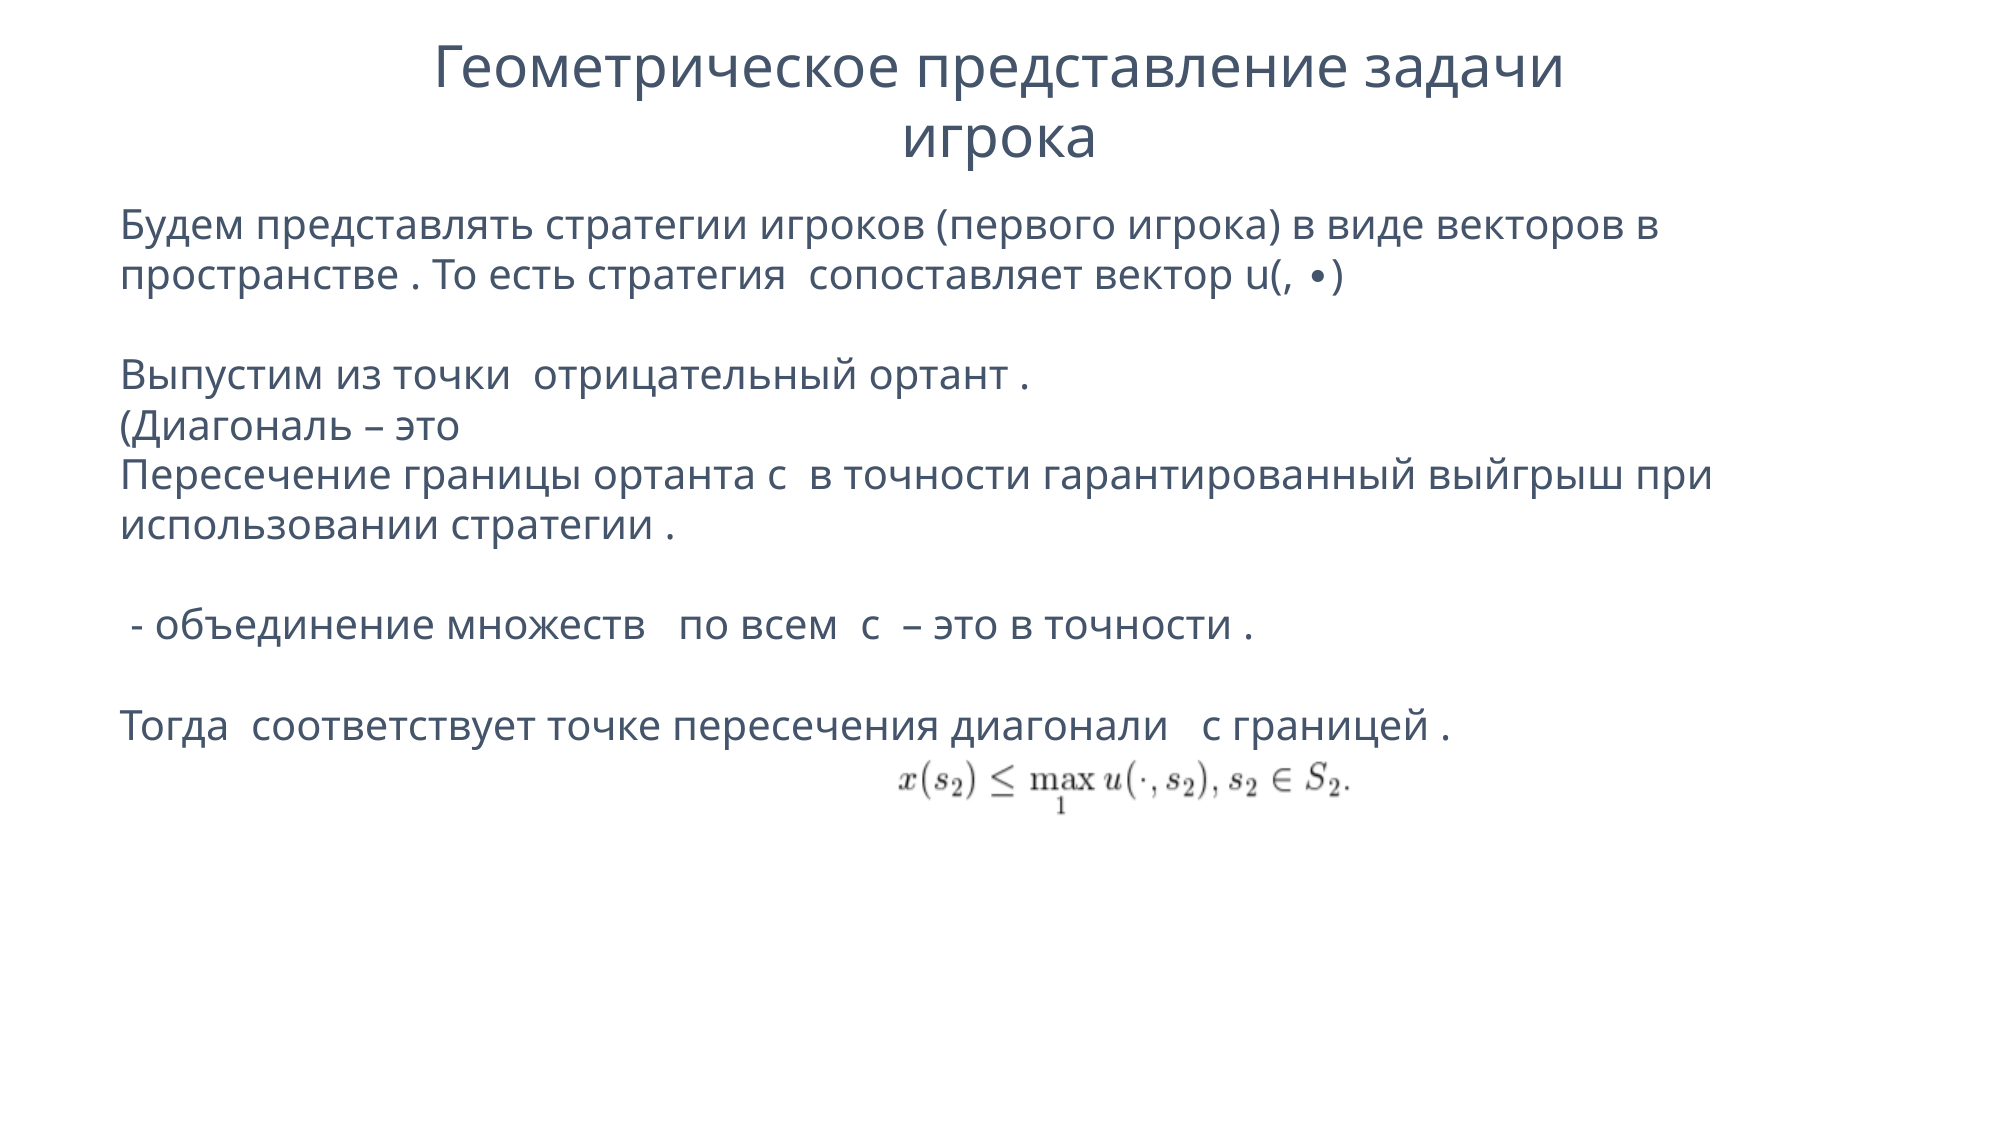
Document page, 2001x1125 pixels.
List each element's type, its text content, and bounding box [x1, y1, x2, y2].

text_box Геометрическое представление задачи игрока [355, 21, 1645, 177]
picture [891, 754, 1383, 816]
